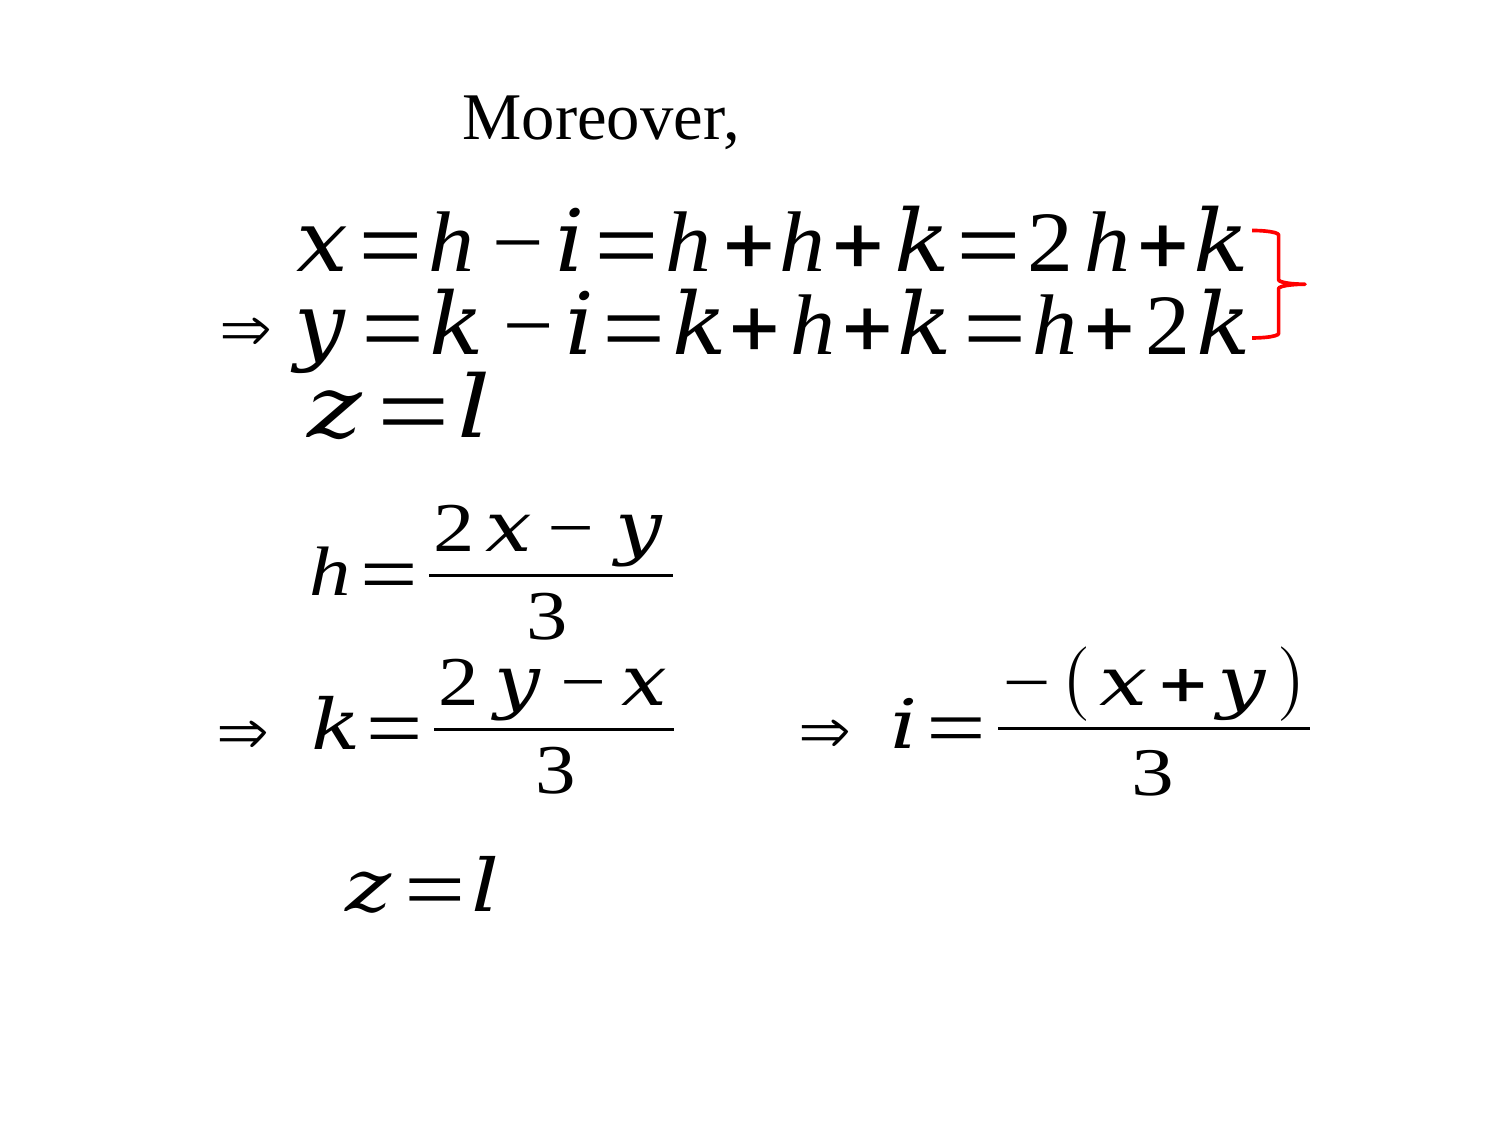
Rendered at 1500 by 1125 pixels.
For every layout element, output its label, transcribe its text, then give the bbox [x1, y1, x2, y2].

text_box  [783, 677, 867, 773]
text_box  [204, 276, 288, 371]
text_box  [202, 679, 286, 774]
text_box [1252, 229, 1306, 339]
